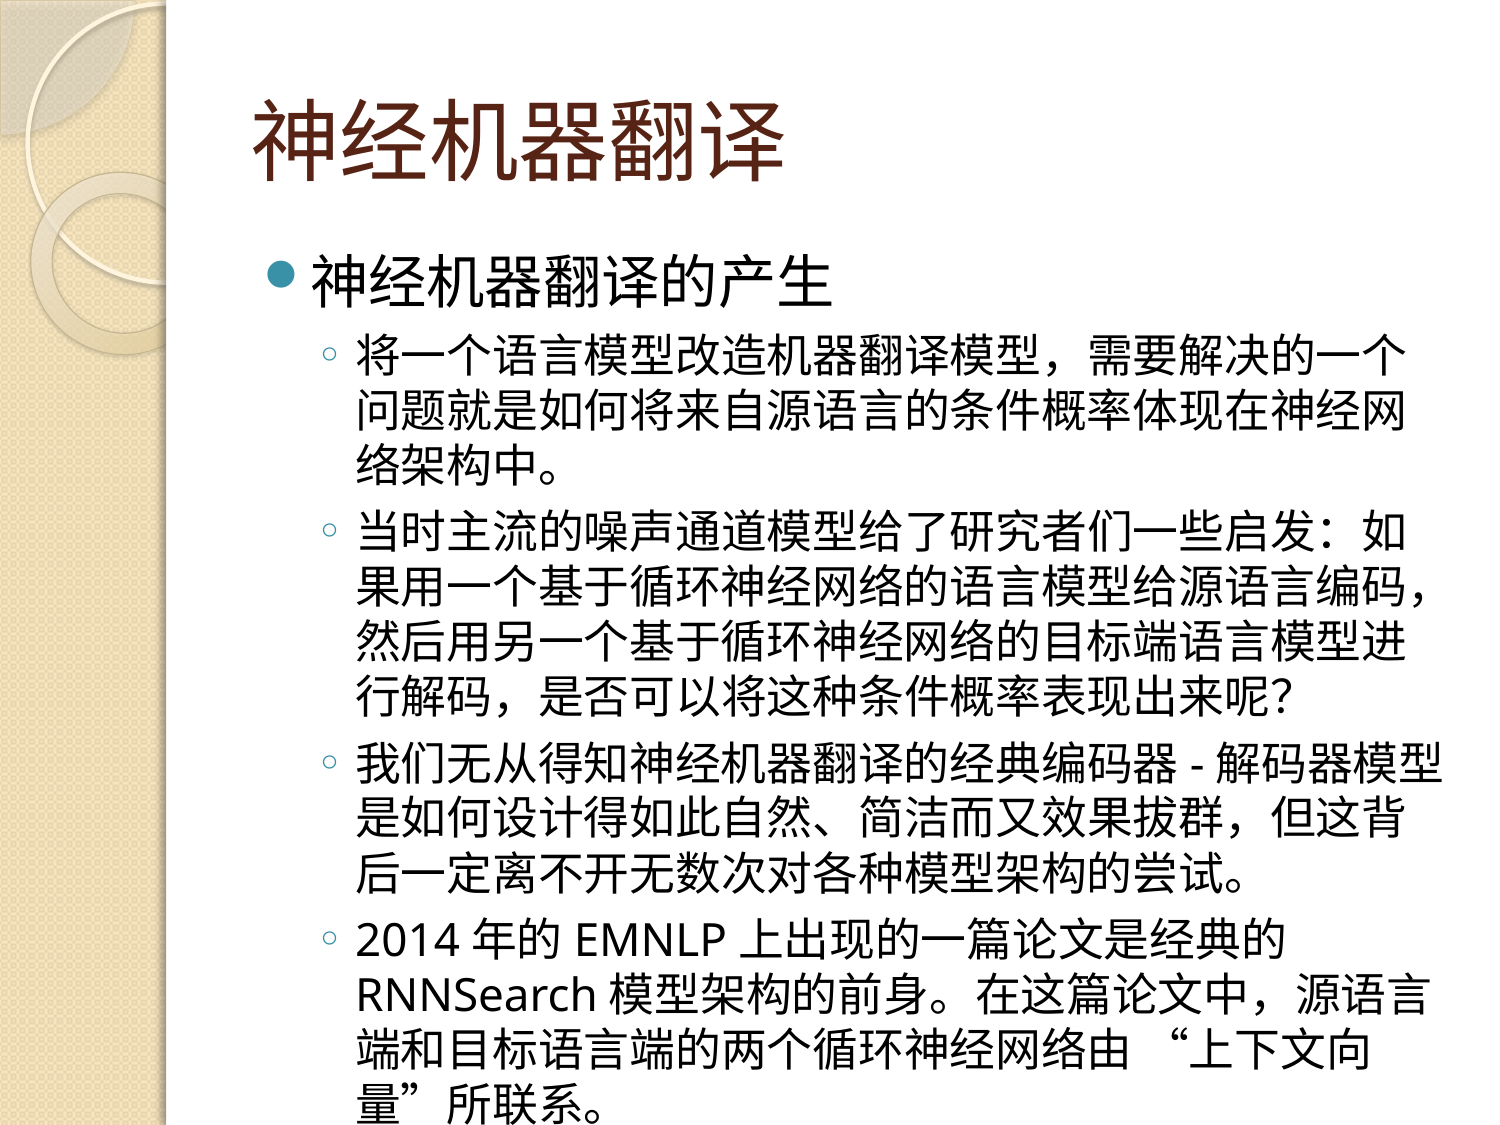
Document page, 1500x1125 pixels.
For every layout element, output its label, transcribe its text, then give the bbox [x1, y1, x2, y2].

title 神经机器翻译 [235, 45, 1466, 233]
